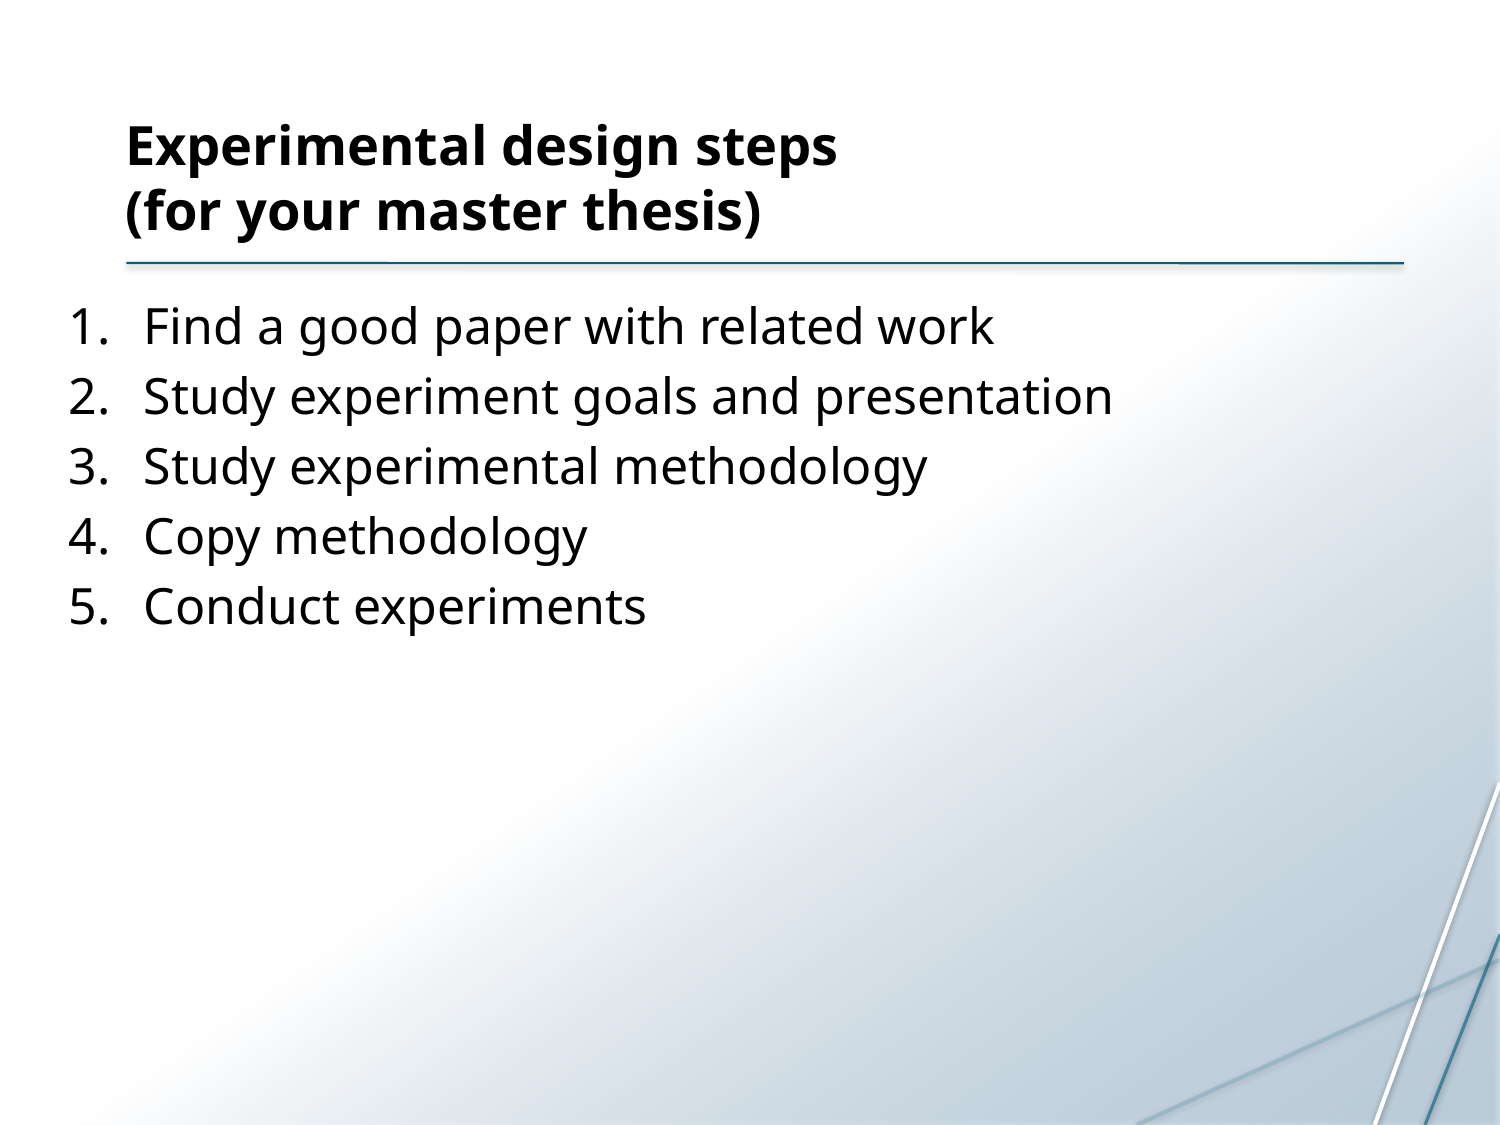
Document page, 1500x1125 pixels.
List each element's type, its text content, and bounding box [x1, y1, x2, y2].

list Find a good paper with related work Study experiment goals and presentation Study experimental methodology Copy methodology Conduct experiments [54, 287, 1404, 1005]
title Experimental design steps (for your master thesis) [109, 49, 1403, 249]
